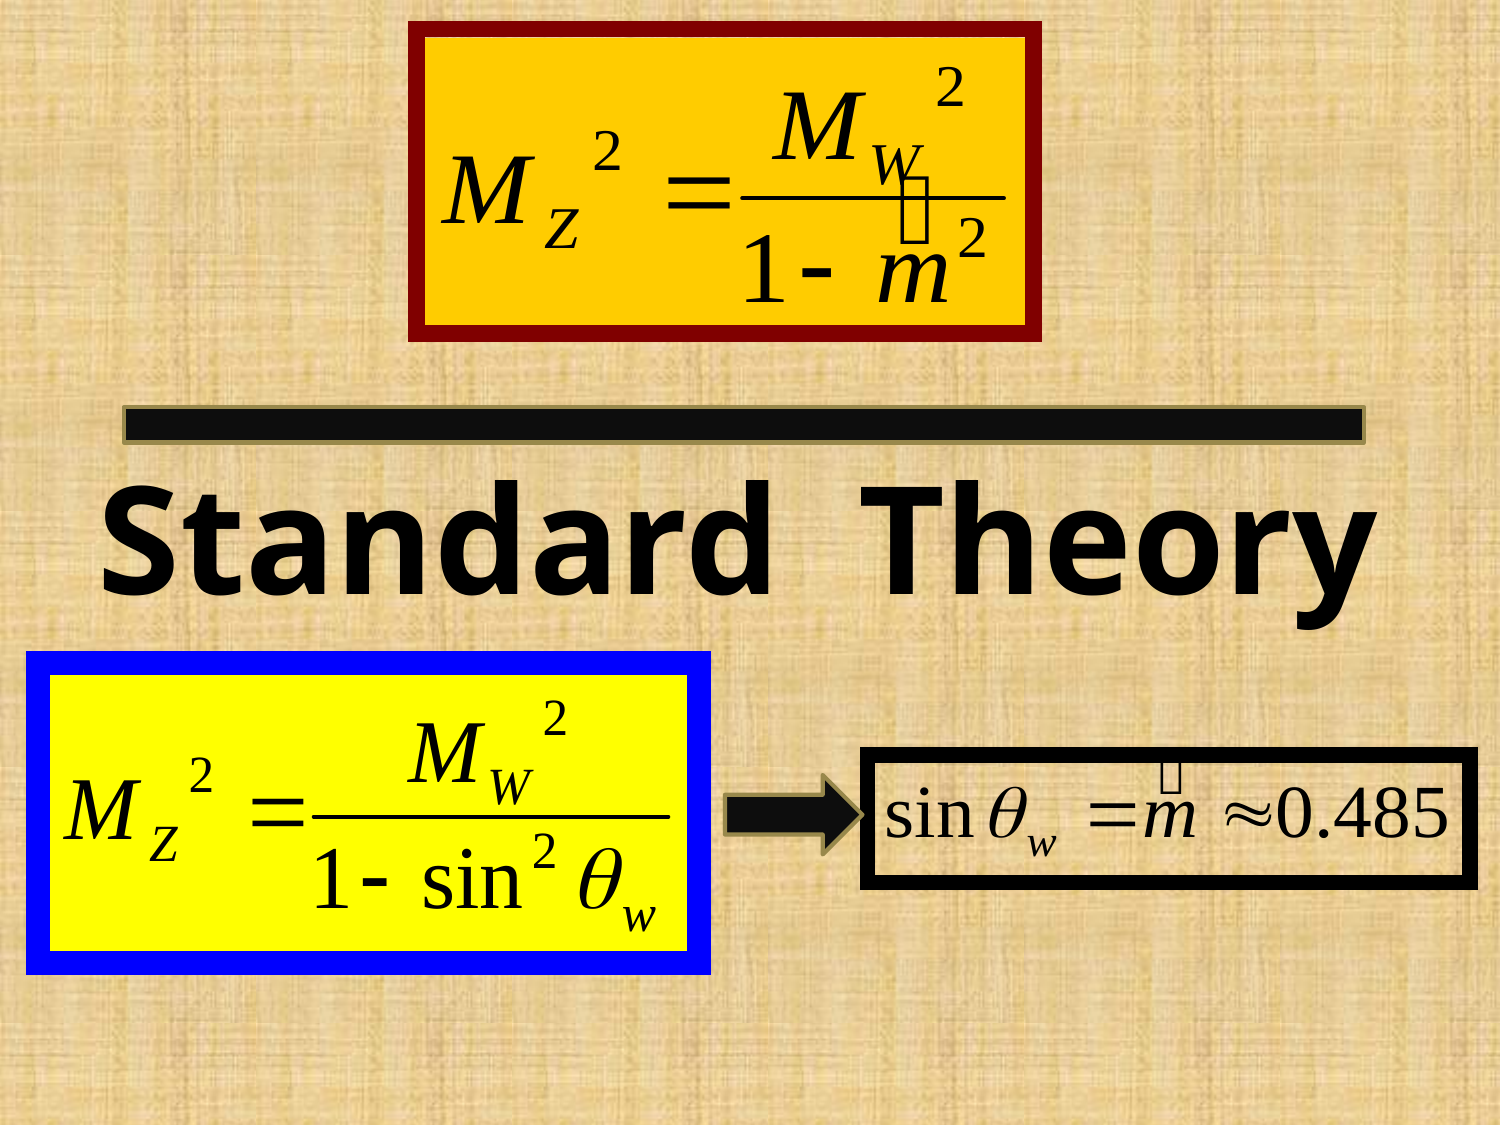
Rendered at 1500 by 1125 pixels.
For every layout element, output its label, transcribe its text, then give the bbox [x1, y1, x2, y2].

picture [0, 0, 1500, 1125]
text_box Standard Theory [38, 437, 1438, 633]
text_box [731, 772, 865, 857]
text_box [874, 762, 1463, 876]
text_box [122, 405, 1366, 445]
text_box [424, 37, 1026, 326]
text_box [779, 516, 1033, 710]
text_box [49, 674, 688, 952]
